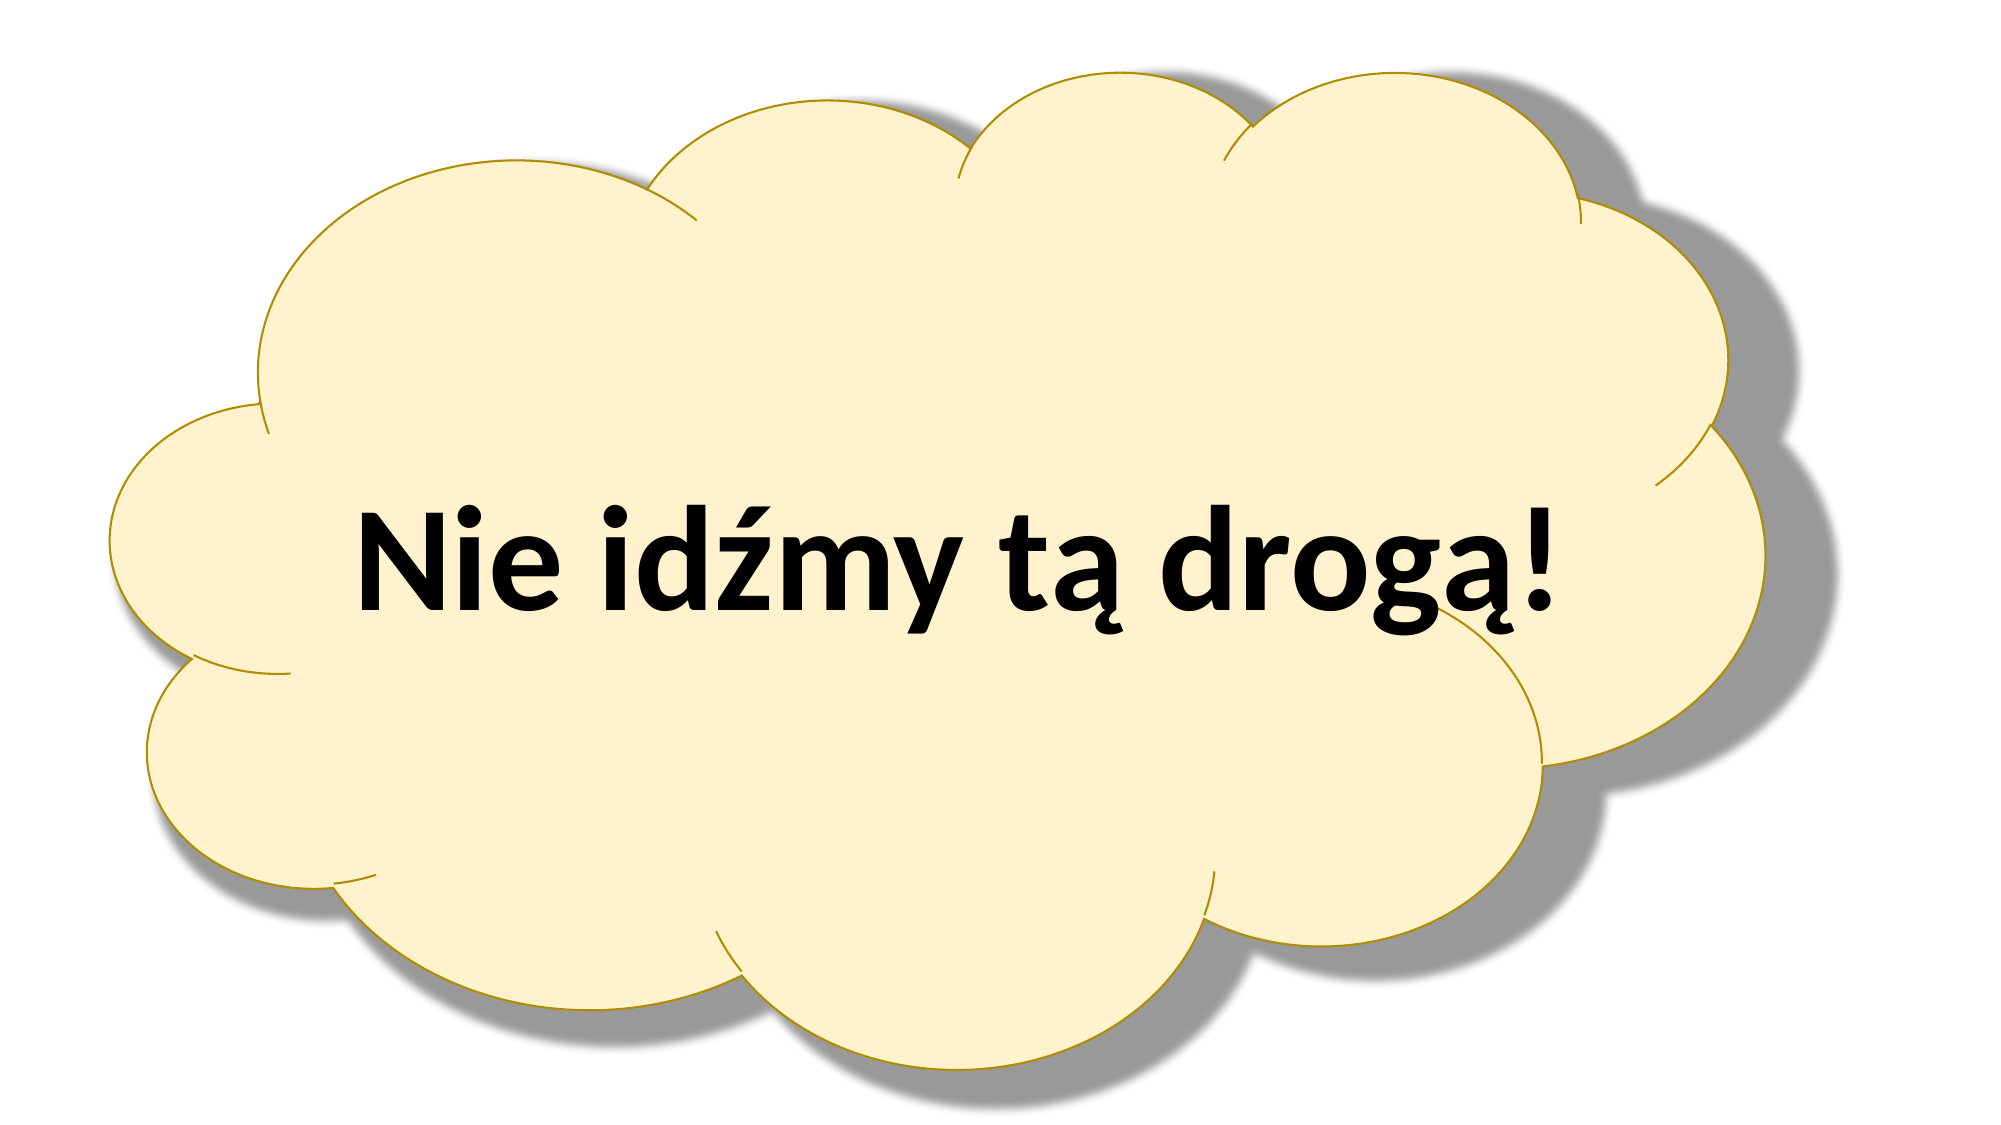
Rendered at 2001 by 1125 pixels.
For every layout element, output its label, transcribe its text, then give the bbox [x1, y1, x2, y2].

list Nie idźmy tą drogą! [137, 213, 1782, 927]
